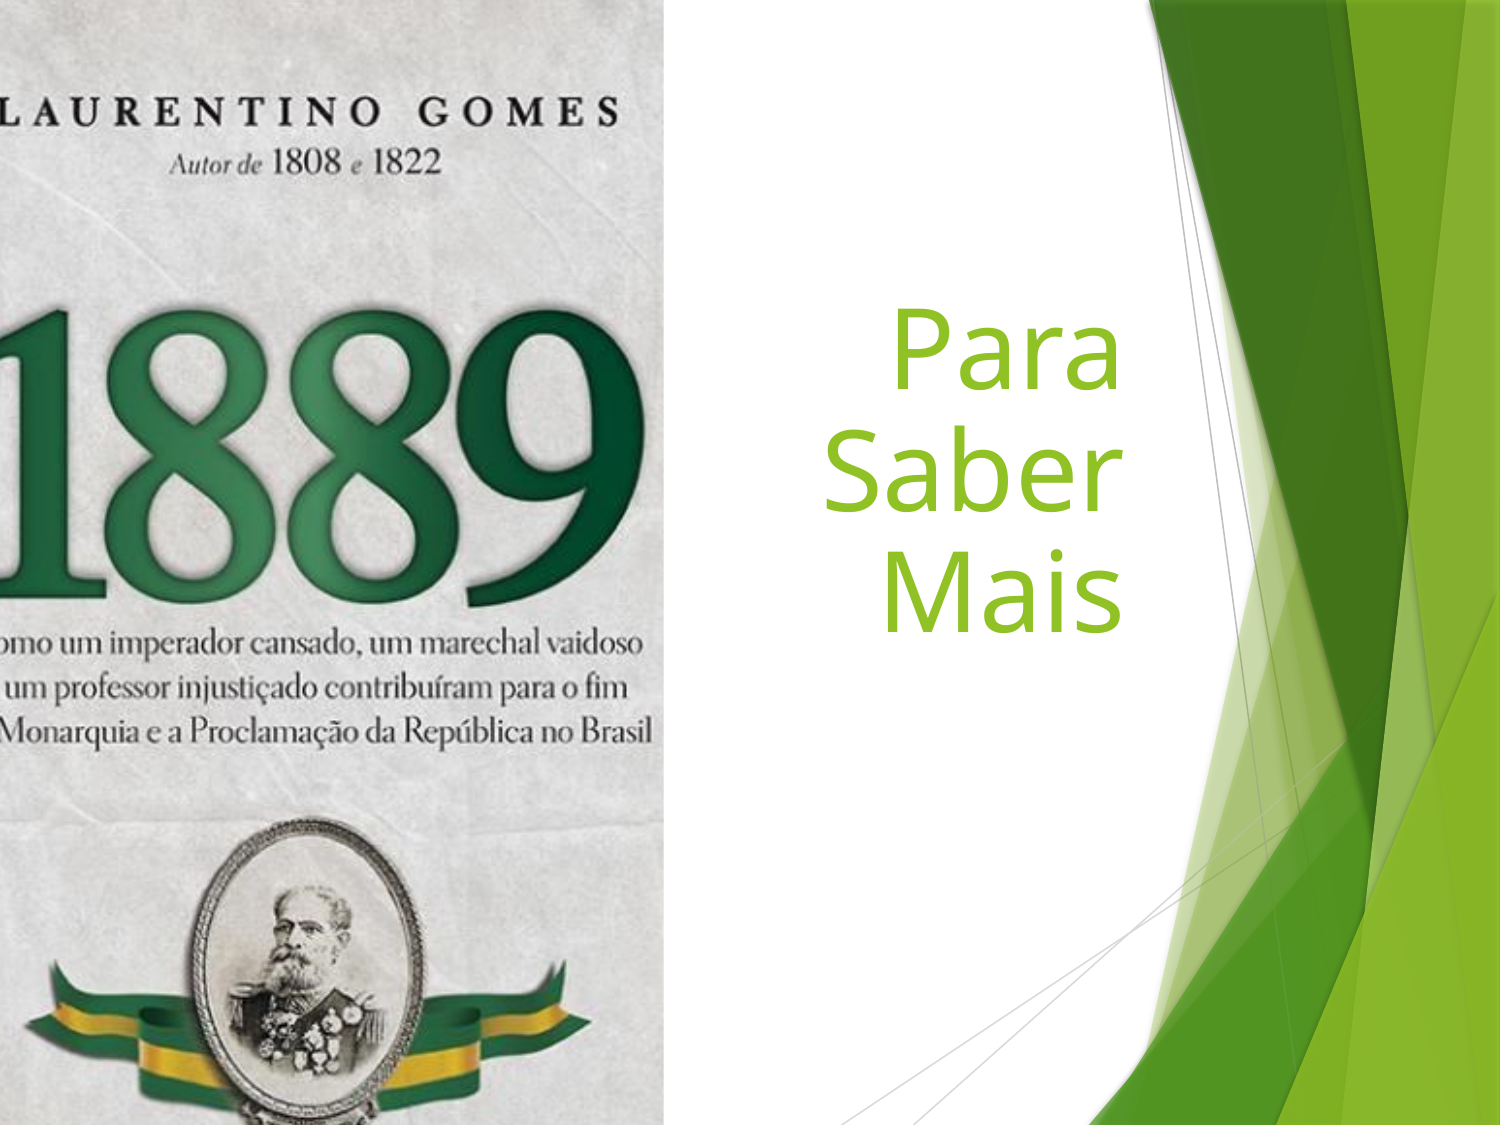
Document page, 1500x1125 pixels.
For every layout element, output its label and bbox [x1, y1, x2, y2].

text_box [667, 0, 1500, 1125]
list [0, 0, 665, 1125]
